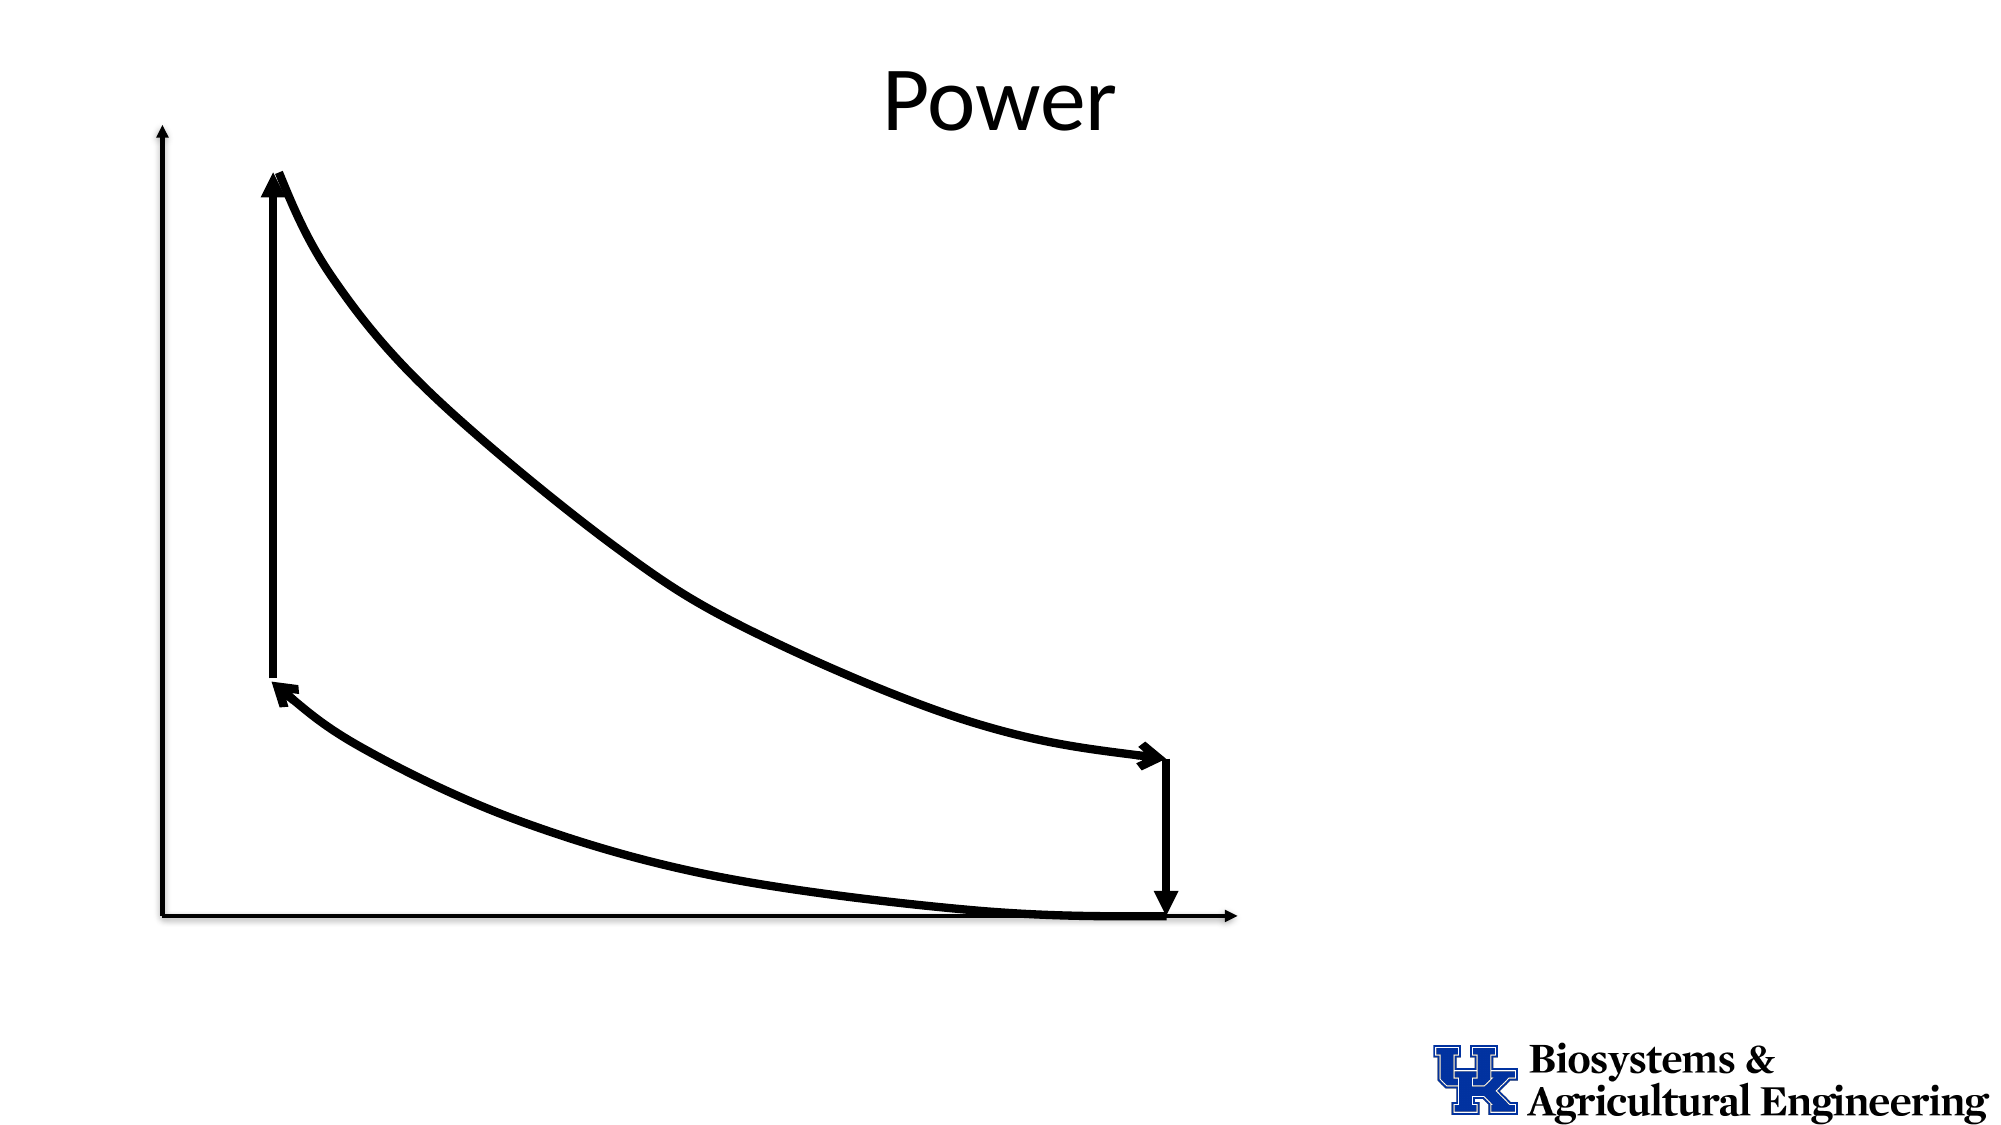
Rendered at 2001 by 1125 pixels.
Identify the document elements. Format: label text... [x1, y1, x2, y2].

title Power [99, 0, 1900, 188]
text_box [162, 124, 1238, 917]
picture [1433, 1037, 1995, 1125]
